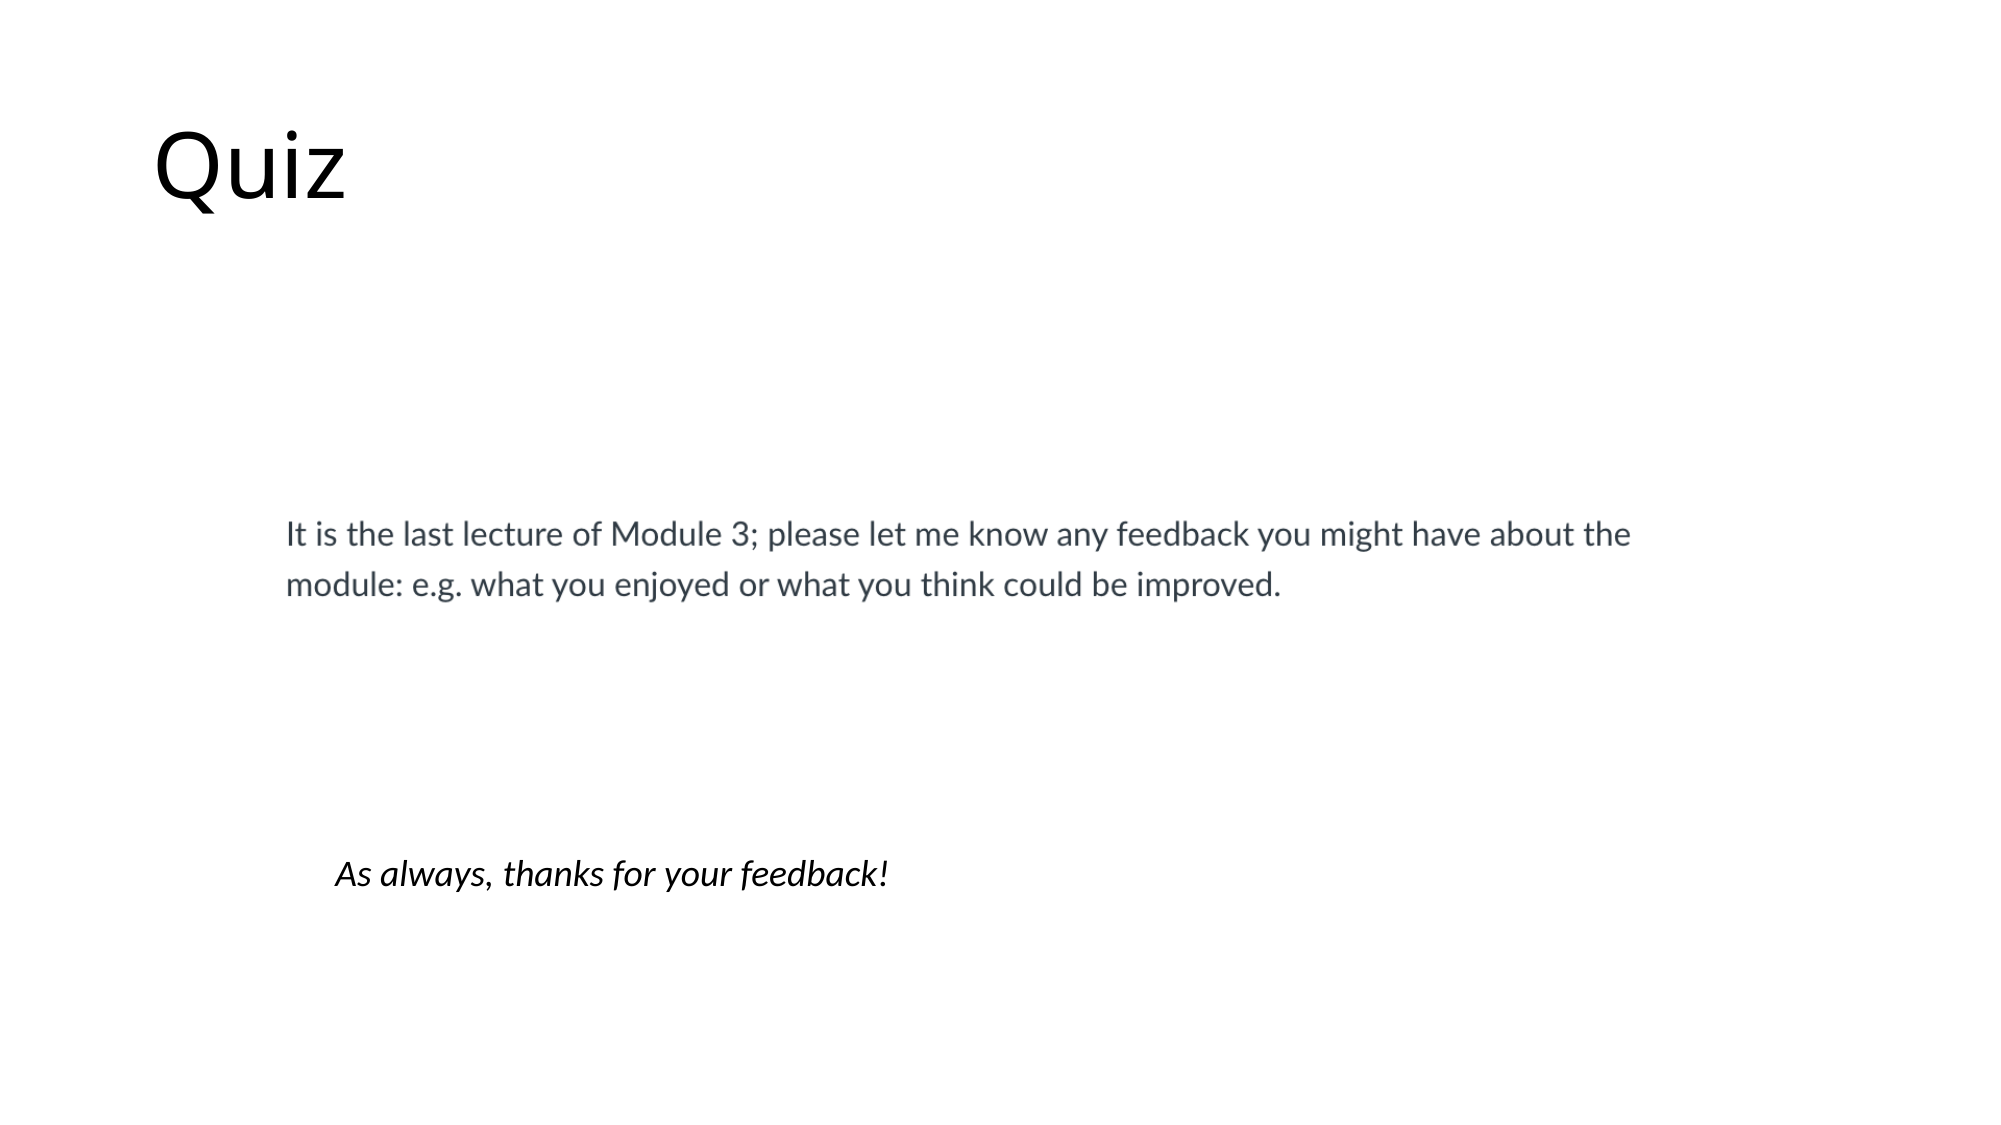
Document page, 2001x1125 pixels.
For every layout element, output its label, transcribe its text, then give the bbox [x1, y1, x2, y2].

picture [265, 447, 1735, 678]
text_box As always, thanks for your feedback! [320, 841, 906, 902]
title Quiz [137, 59, 1863, 278]
